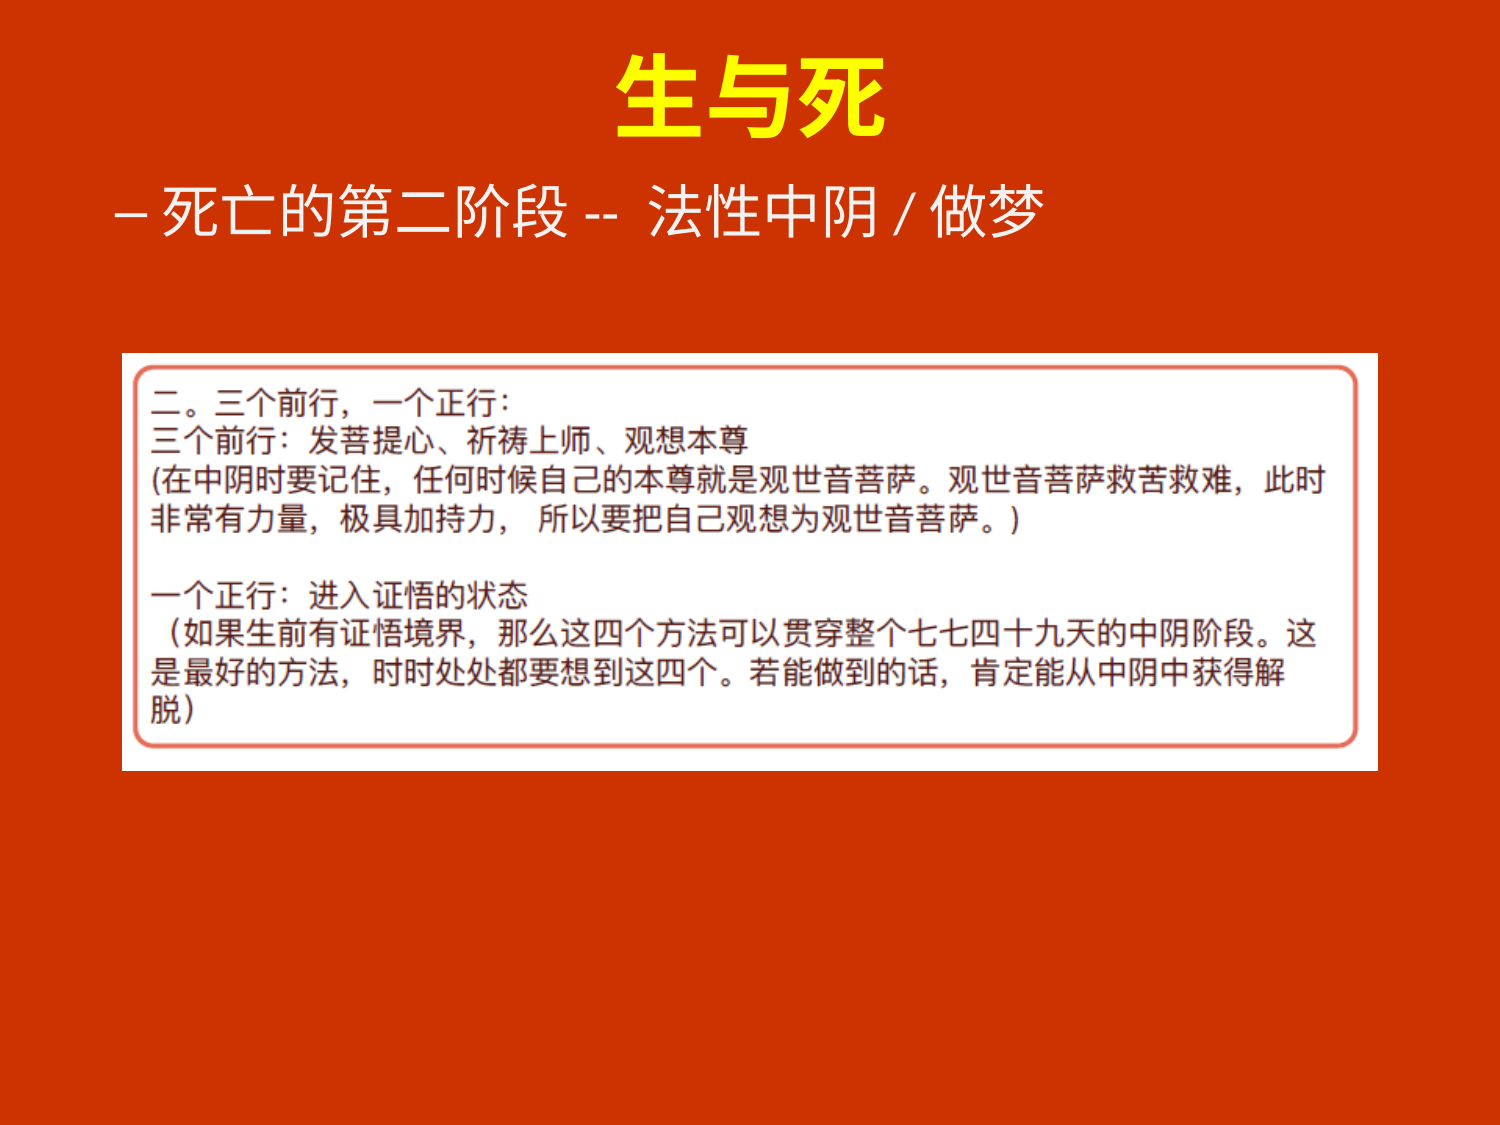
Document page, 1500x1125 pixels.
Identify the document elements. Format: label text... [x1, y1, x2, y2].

list 死亡的第二阶段-- 法性中阴/做梦 [24, 167, 1473, 1103]
picture [122, 353, 1378, 772]
title 生与死 [76, 22, 1427, 167]
